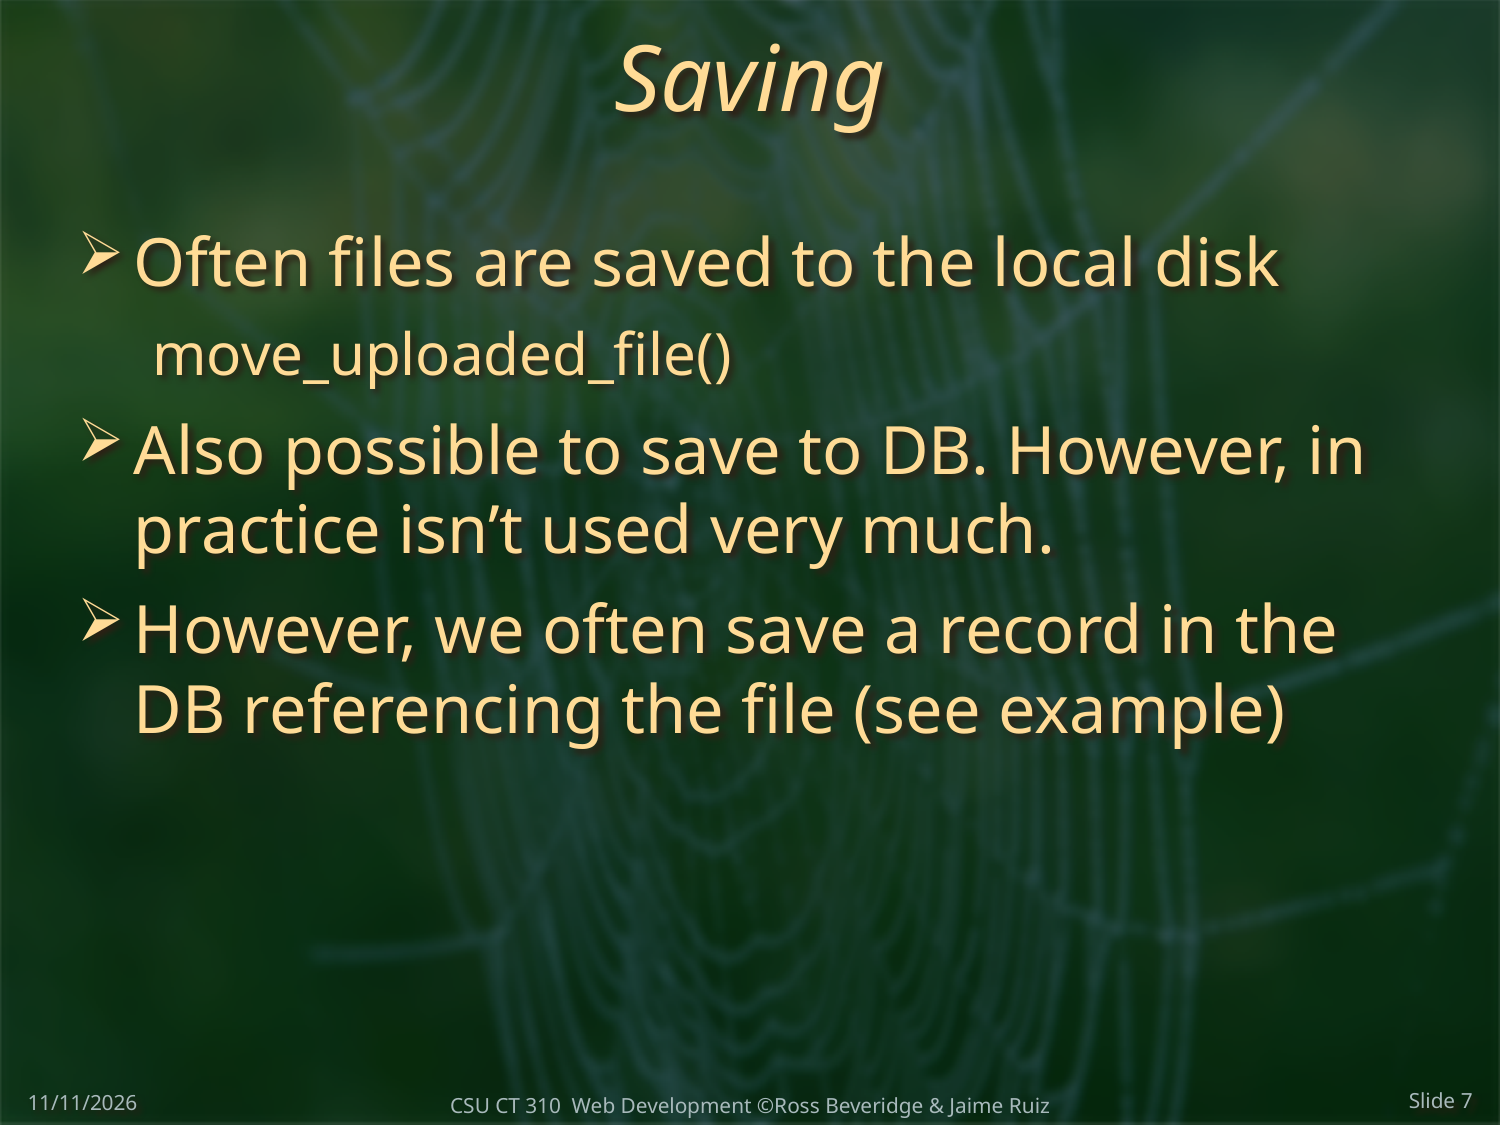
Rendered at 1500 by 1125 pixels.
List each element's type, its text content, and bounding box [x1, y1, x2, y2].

picture [0, 0, 1500, 1125]
footer CSU CT 310 Web Development ©Ross Beveridge & Jaime Ruiz [187, 1065, 1313, 1125]
list Often files are saved to the local disk move_uploaded_file() Also possible to save to DB. However, in practice isn’t used very much. However, we often save a record in the DB referencing the file (see example) [62, 212, 1438, 951]
slide_number Slide 7 [1324, 1064, 1488, 1125]
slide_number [12, 1064, 188, 1125]
title Saving [62, 24, 1438, 212]
